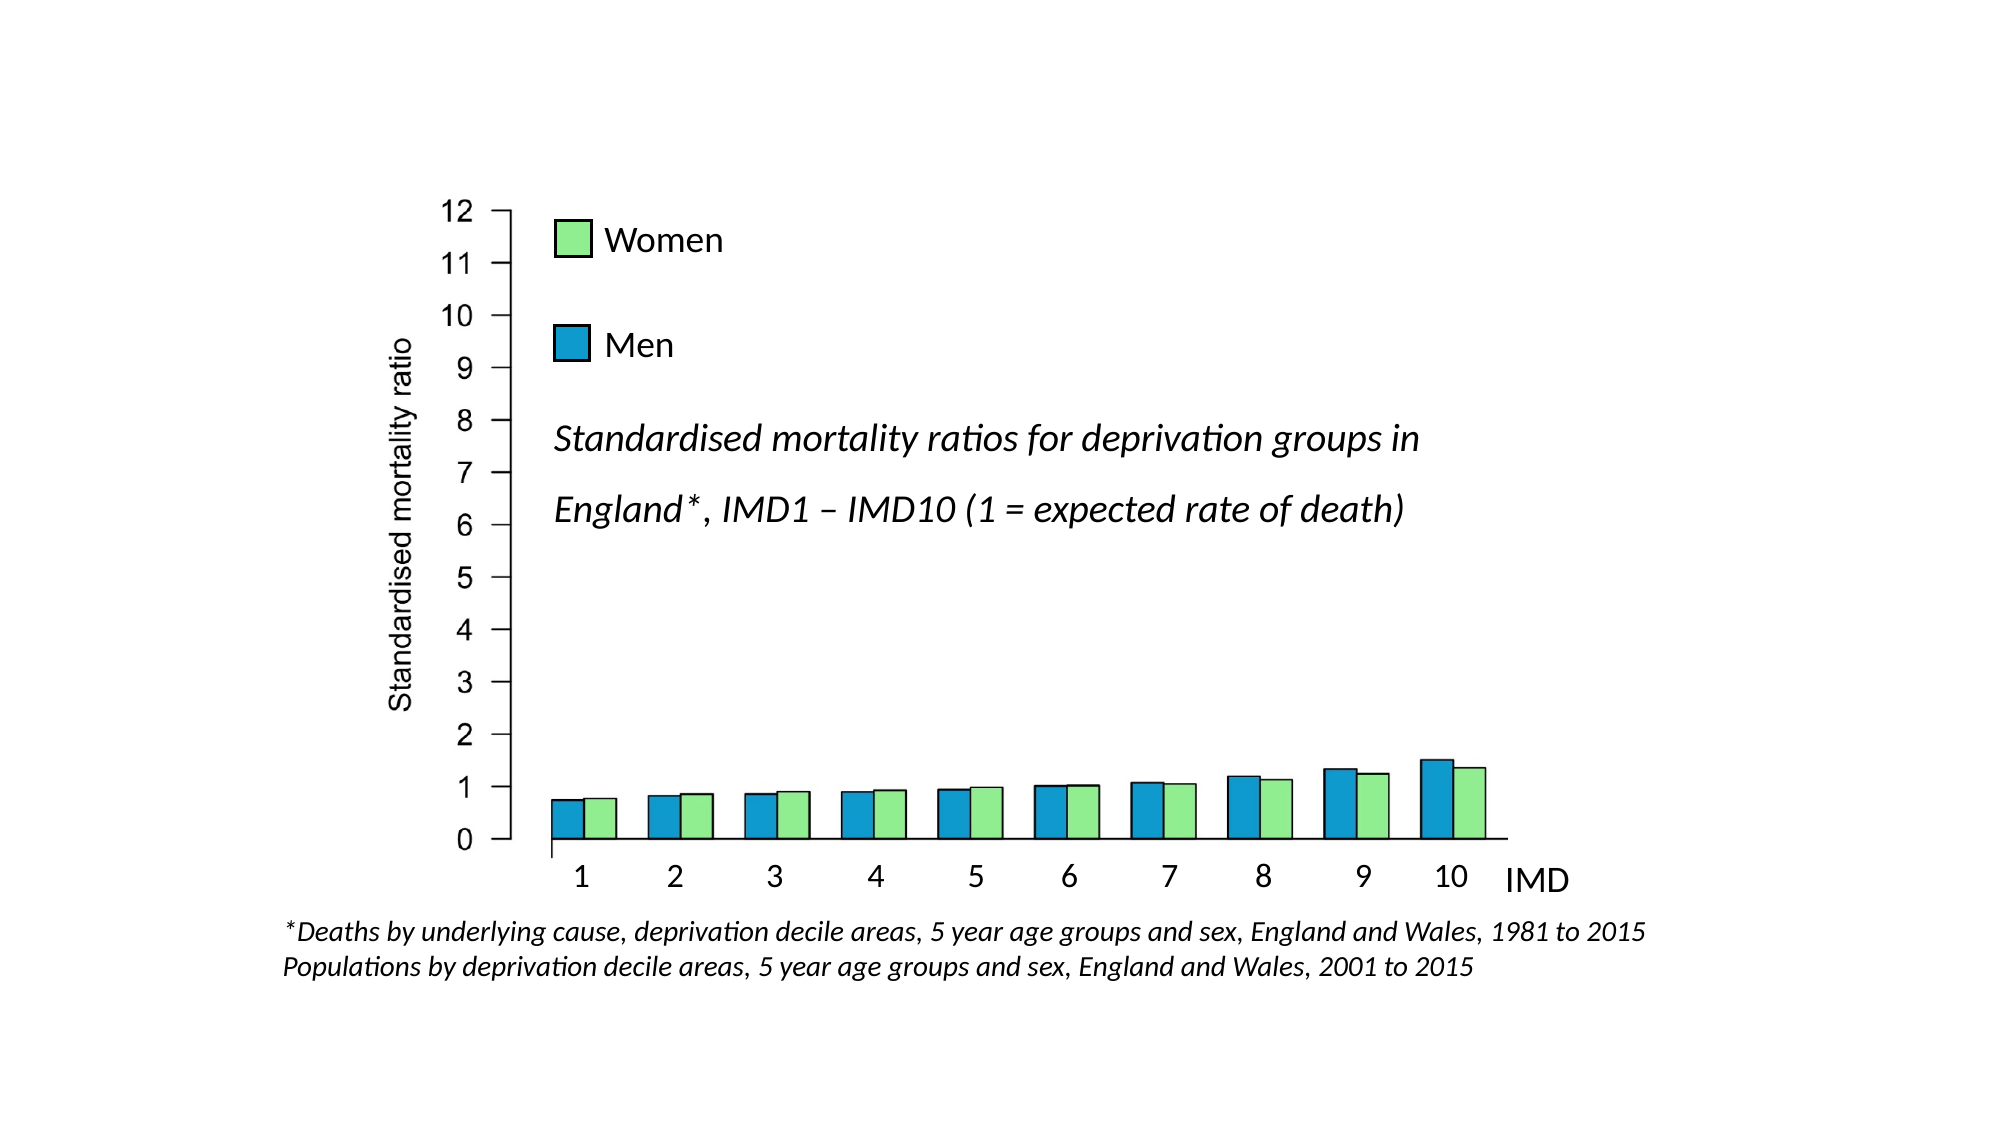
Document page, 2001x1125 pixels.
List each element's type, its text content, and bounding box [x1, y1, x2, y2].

picture [362, 172, 1508, 917]
text_box IMD [1508, 847, 1638, 905]
text_box *Deaths by underlying cause, deprivation decile areas, 5 year age groups and sex, England and Wales, 1981 to 2015 Populations by deprivation decile areas, 5 year age groups and sex, England and Wales, 2001 to 2015 [267, 905, 1733, 990]
